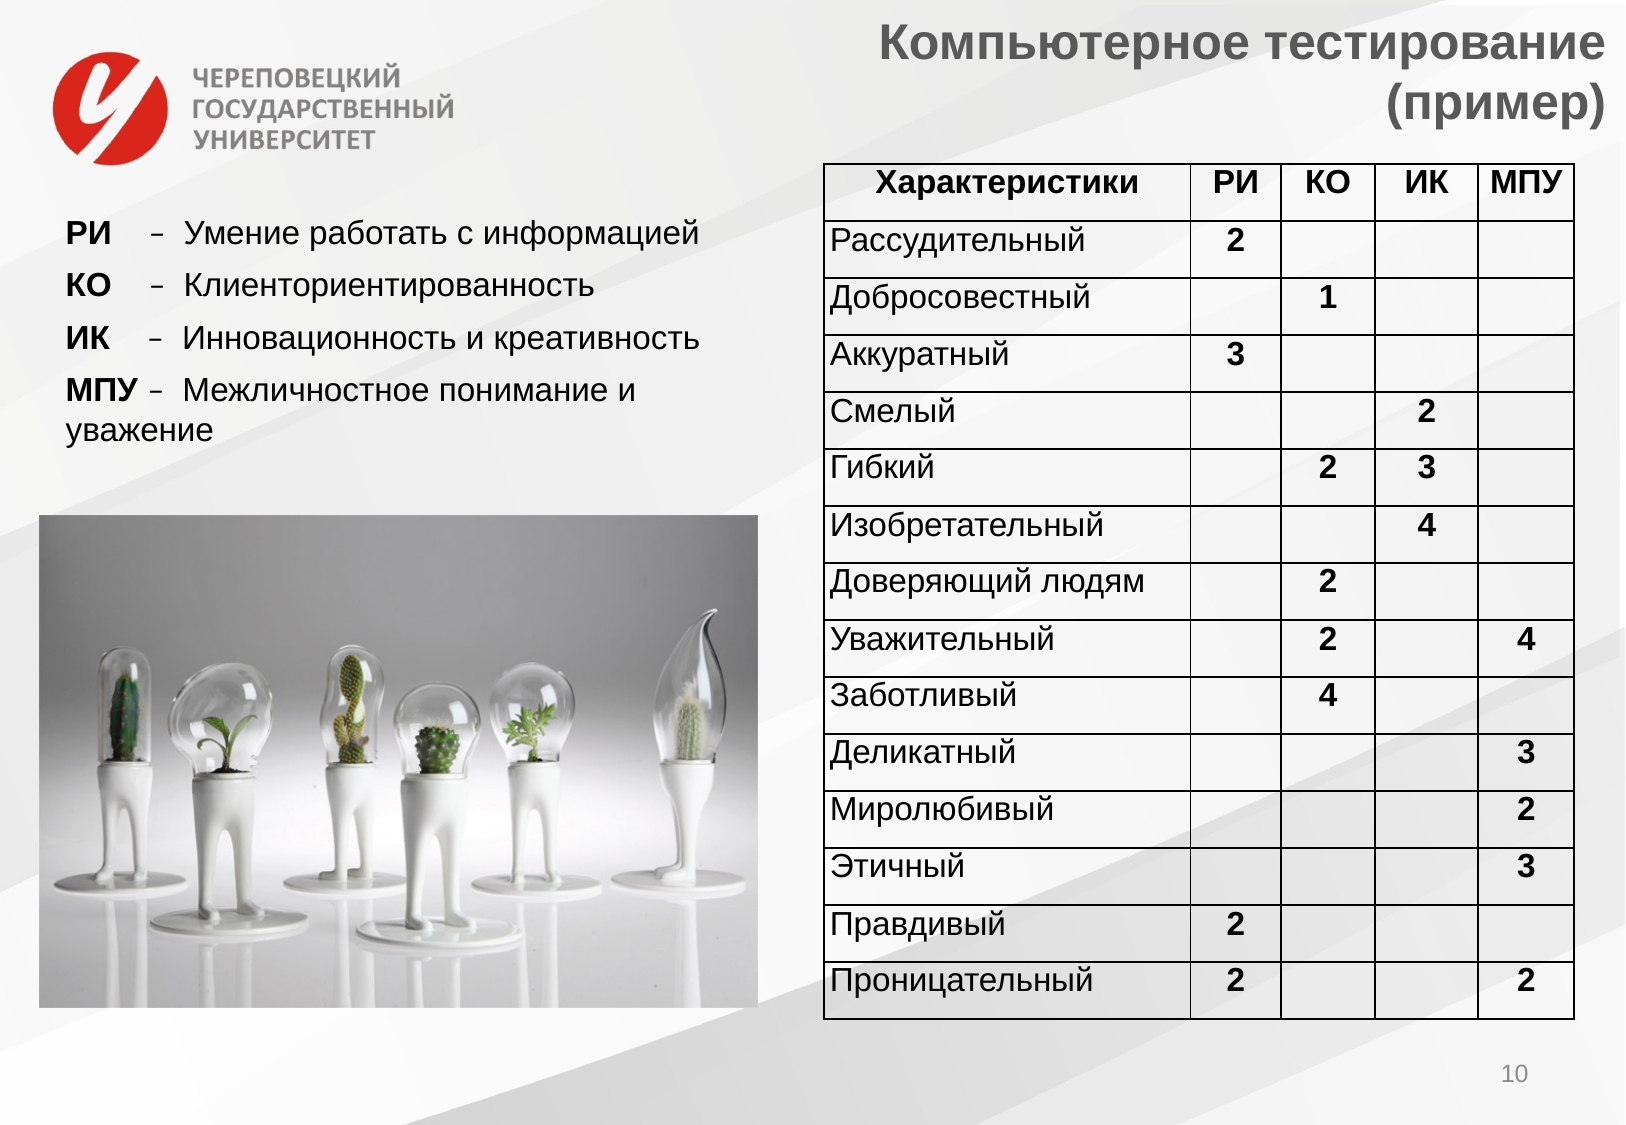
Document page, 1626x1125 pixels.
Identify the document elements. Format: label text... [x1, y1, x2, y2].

table_cell [1376, 336, 1477, 391]
table_cell Проницательный [825, 963, 1190, 1018]
table_cell [1376, 792, 1477, 847]
table_cell 4 [1376, 507, 1477, 562]
table_cell [1282, 963, 1374, 1018]
table_cell 3 [1376, 450, 1477, 505]
table_header МПУ [1479, 165, 1573, 220]
text_box РИ – Умение работать с информацией КО – Клиенториентированность ИК – Инновационность и креативность МПУ – Межличностное понимание и уважение [50, 203, 746, 456]
table_cell [1479, 450, 1573, 505]
table_cell [1479, 279, 1573, 334]
table_header РИ [1191, 165, 1280, 220]
table_cell 4 [1479, 621, 1573, 676]
table_cell 2 [1191, 906, 1280, 961]
table_cell 2 [1479, 792, 1573, 847]
table_cell [1282, 906, 1374, 961]
table_cell Аккуратный [825, 336, 1190, 391]
table_cell Этичный [825, 849, 1190, 904]
table_cell [1376, 849, 1477, 904]
table_cell [1479, 906, 1573, 961]
table_cell 3 [1479, 735, 1573, 790]
table_cell 2 [1376, 393, 1477, 448]
table_cell [1191, 279, 1280, 334]
table_cell [1282, 507, 1374, 562]
table_cell 4 [1282, 678, 1374, 733]
table_cell [1191, 849, 1280, 904]
table_cell 2 [1191, 222, 1280, 277]
picture [0, 0, 1626, 1125]
table_header ИК [1376, 165, 1477, 220]
table_cell [1376, 963, 1477, 1018]
table_cell [1479, 564, 1573, 619]
table_cell [1479, 336, 1573, 391]
table_cell [1376, 735, 1477, 790]
table_cell [1282, 849, 1374, 904]
table_cell [1376, 678, 1477, 733]
table_cell [1376, 906, 1477, 961]
table_cell [1479, 393, 1573, 448]
table_cell [1479, 507, 1573, 562]
table_cell Рассудительный [825, 222, 1190, 277]
table_cell 2 [1479, 963, 1573, 1018]
table_cell [1376, 621, 1477, 676]
table_cell [1282, 393, 1374, 448]
table_cell 2 [1282, 450, 1374, 505]
table_cell [1282, 792, 1374, 847]
table_cell 2 [1282, 621, 1374, 676]
table_cell [1191, 792, 1280, 847]
table_cell Уважительный [825, 621, 1190, 676]
title Компьютерное тестирование (пример) [158, 1, 1622, 138]
table_cell 2 [1282, 564, 1374, 619]
table_cell Заботливый [825, 678, 1190, 733]
table_cell [1282, 735, 1374, 790]
table_cell [1376, 279, 1477, 334]
table_cell [1191, 735, 1280, 790]
table_cell [1376, 222, 1477, 277]
table_cell Добросовестный [825, 279, 1190, 334]
table_cell Смелый [825, 393, 1190, 448]
table_cell [1282, 336, 1374, 391]
table_cell [1191, 621, 1280, 676]
table_cell 1 [1282, 279, 1374, 334]
table_cell Миролюбивый [825, 792, 1190, 847]
table_cell [1191, 393, 1280, 448]
table_cell [1479, 222, 1573, 277]
table_cell [1191, 678, 1280, 733]
table_cell Доверяющий людям [825, 564, 1190, 619]
table_cell [1191, 564, 1280, 619]
table_cell 3 [1479, 849, 1573, 904]
table_cell Правдивый [825, 906, 1190, 961]
table_cell [1191, 507, 1280, 562]
table_header КО [1282, 165, 1374, 220]
slide_number 10 [1164, 1042, 1544, 1103]
table_header Характеристики [825, 165, 1190, 220]
table_cell [1282, 222, 1374, 277]
table_cell [1376, 564, 1477, 619]
table_cell Деликатный [825, 735, 1190, 790]
table_cell [1479, 678, 1573, 733]
table_cell 3 [1191, 336, 1280, 391]
table_cell Гибкий [825, 450, 1190, 505]
table_cell Изобретательный [825, 507, 1190, 562]
table_cell [1191, 450, 1280, 505]
table_cell 2 [1191, 963, 1280, 1018]
